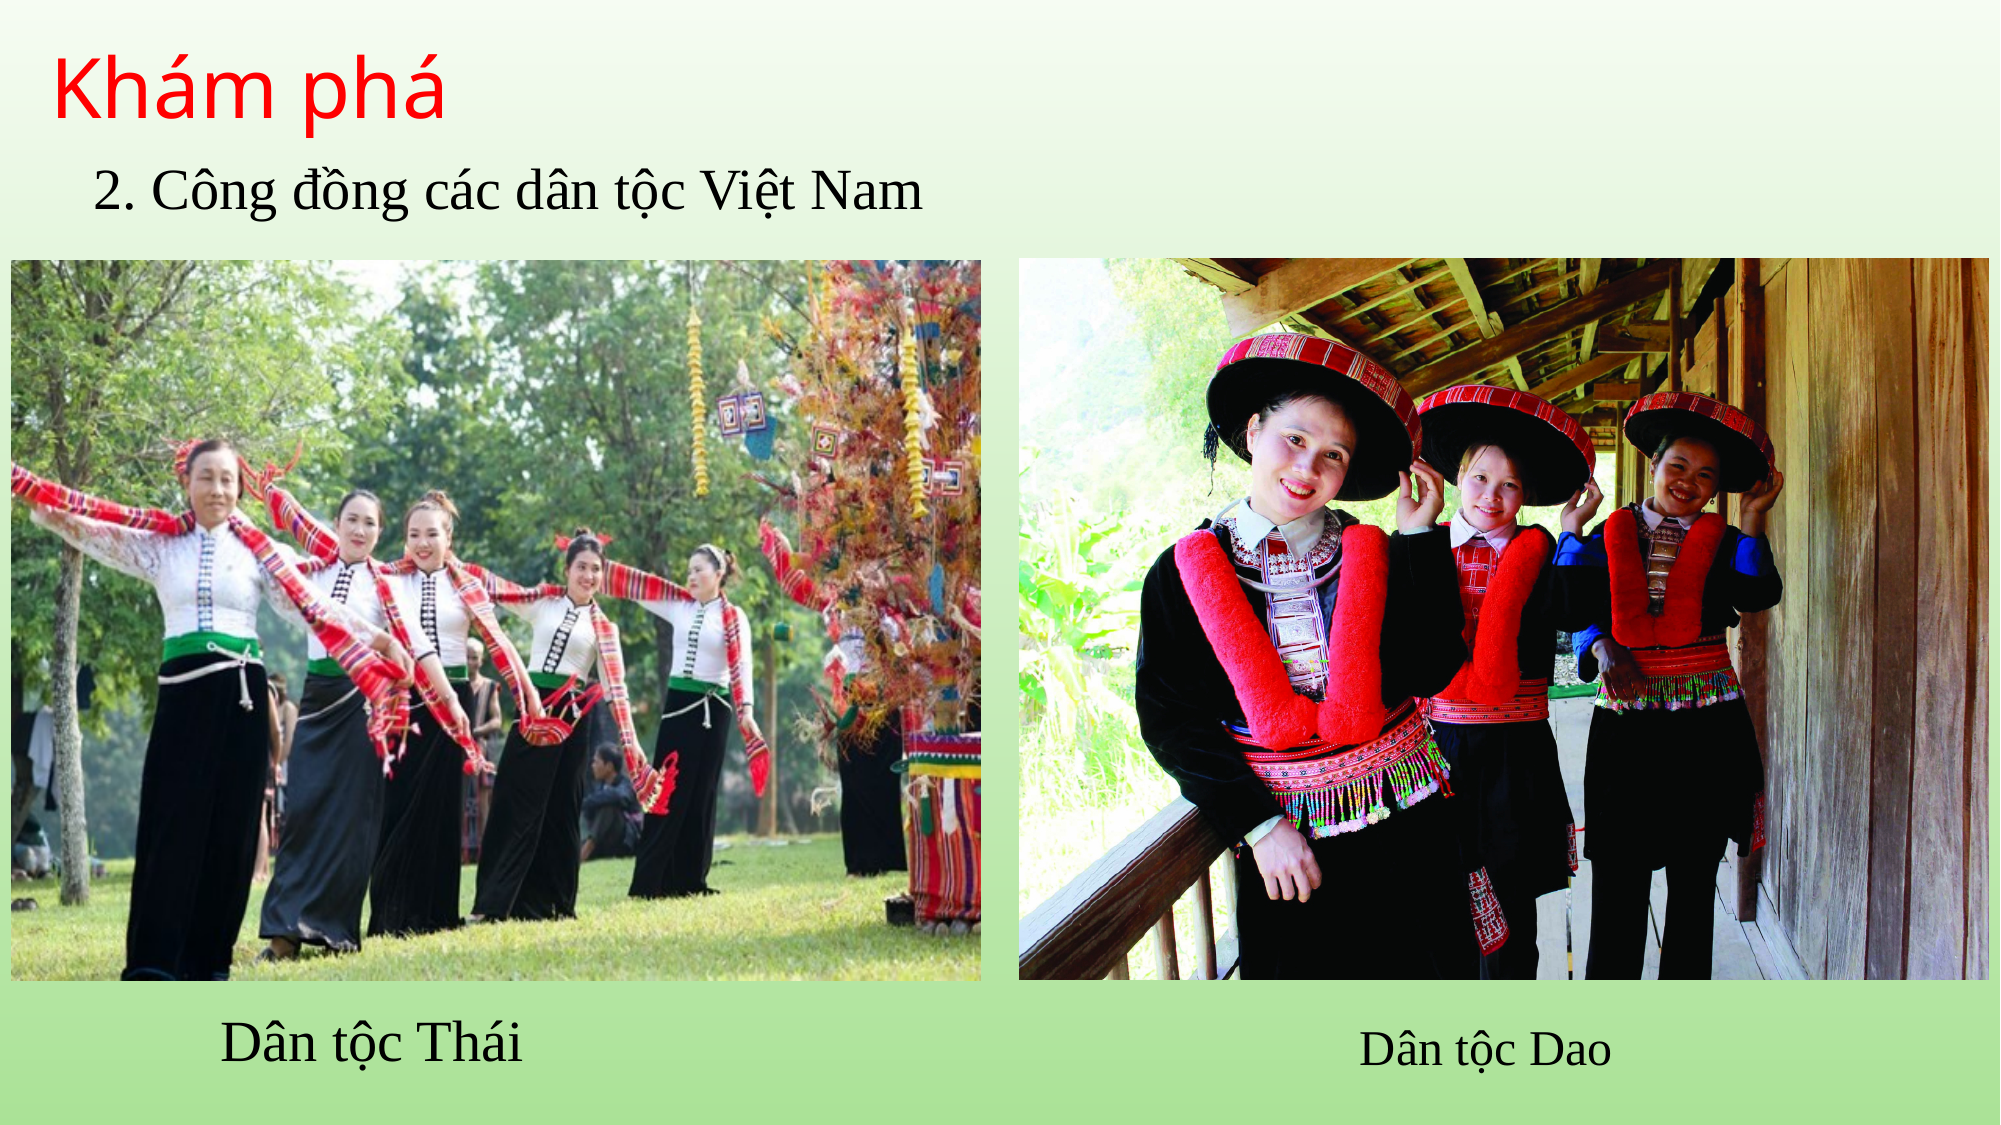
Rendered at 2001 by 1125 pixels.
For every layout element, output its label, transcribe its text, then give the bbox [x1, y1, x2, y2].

text_box 2. Công đồng các dân tộc Việt Nam [78, 144, 1091, 229]
text_box Dân tộc Dao [1345, 1007, 1725, 1083]
text_box Dân tộc Thái [205, 995, 585, 1080]
picture [1019, 257, 1990, 980]
picture [10, 259, 981, 982]
text_box Khám phá [35, 27, 496, 143]
